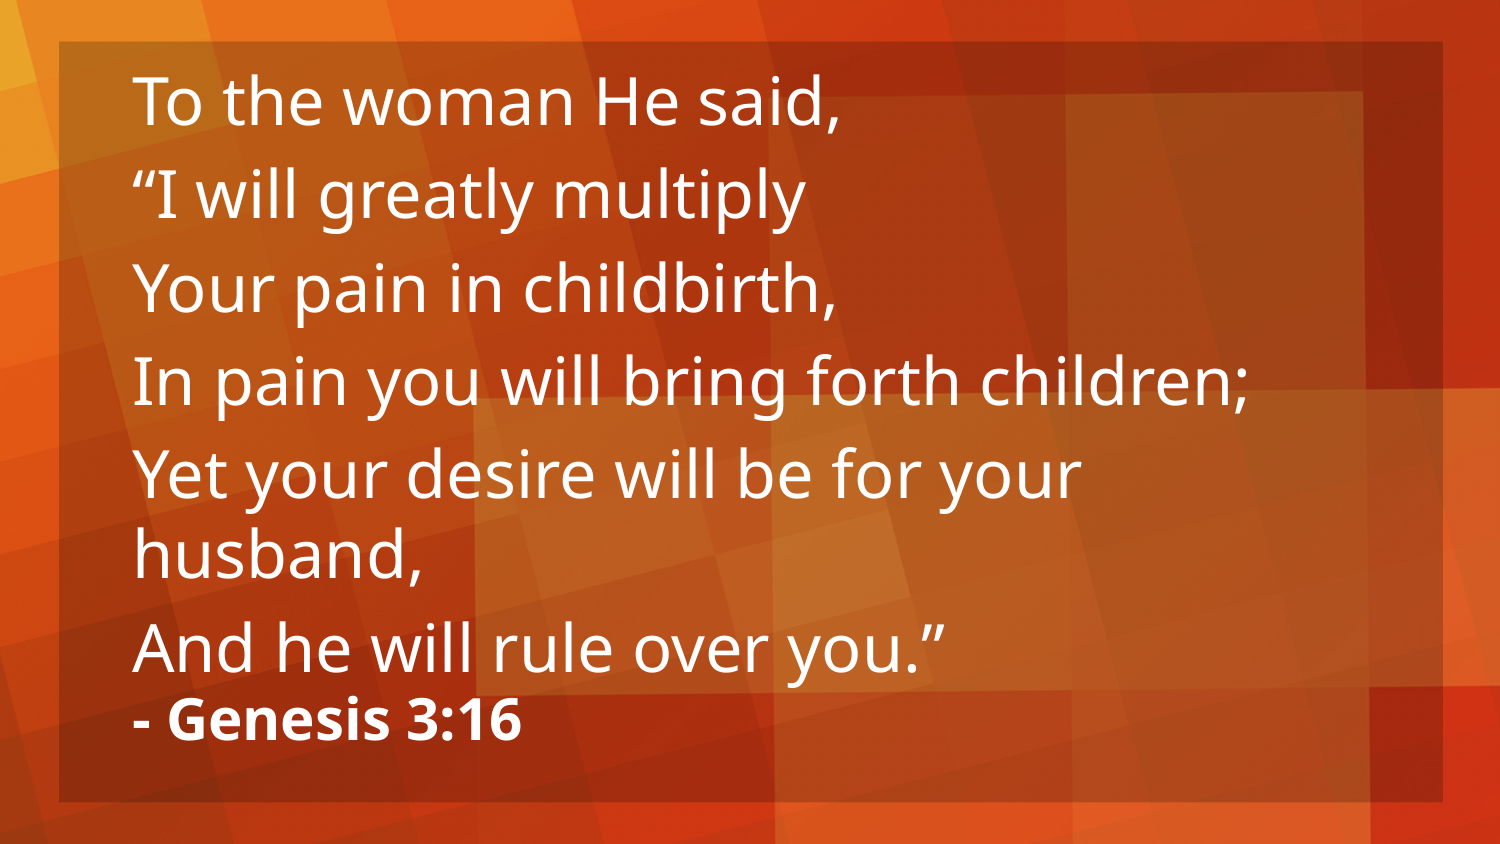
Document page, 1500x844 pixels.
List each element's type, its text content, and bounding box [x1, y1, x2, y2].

picture [0, 0, 1500, 844]
list - Genesis 3:16 [116, 674, 799, 760]
list To the woman He said, “I will greatly multiply Your pain in childbirth, In pain you will bring forth children; Yet your desire will be for your husband, And he will rule over you.” [116, 70, 1343, 675]
